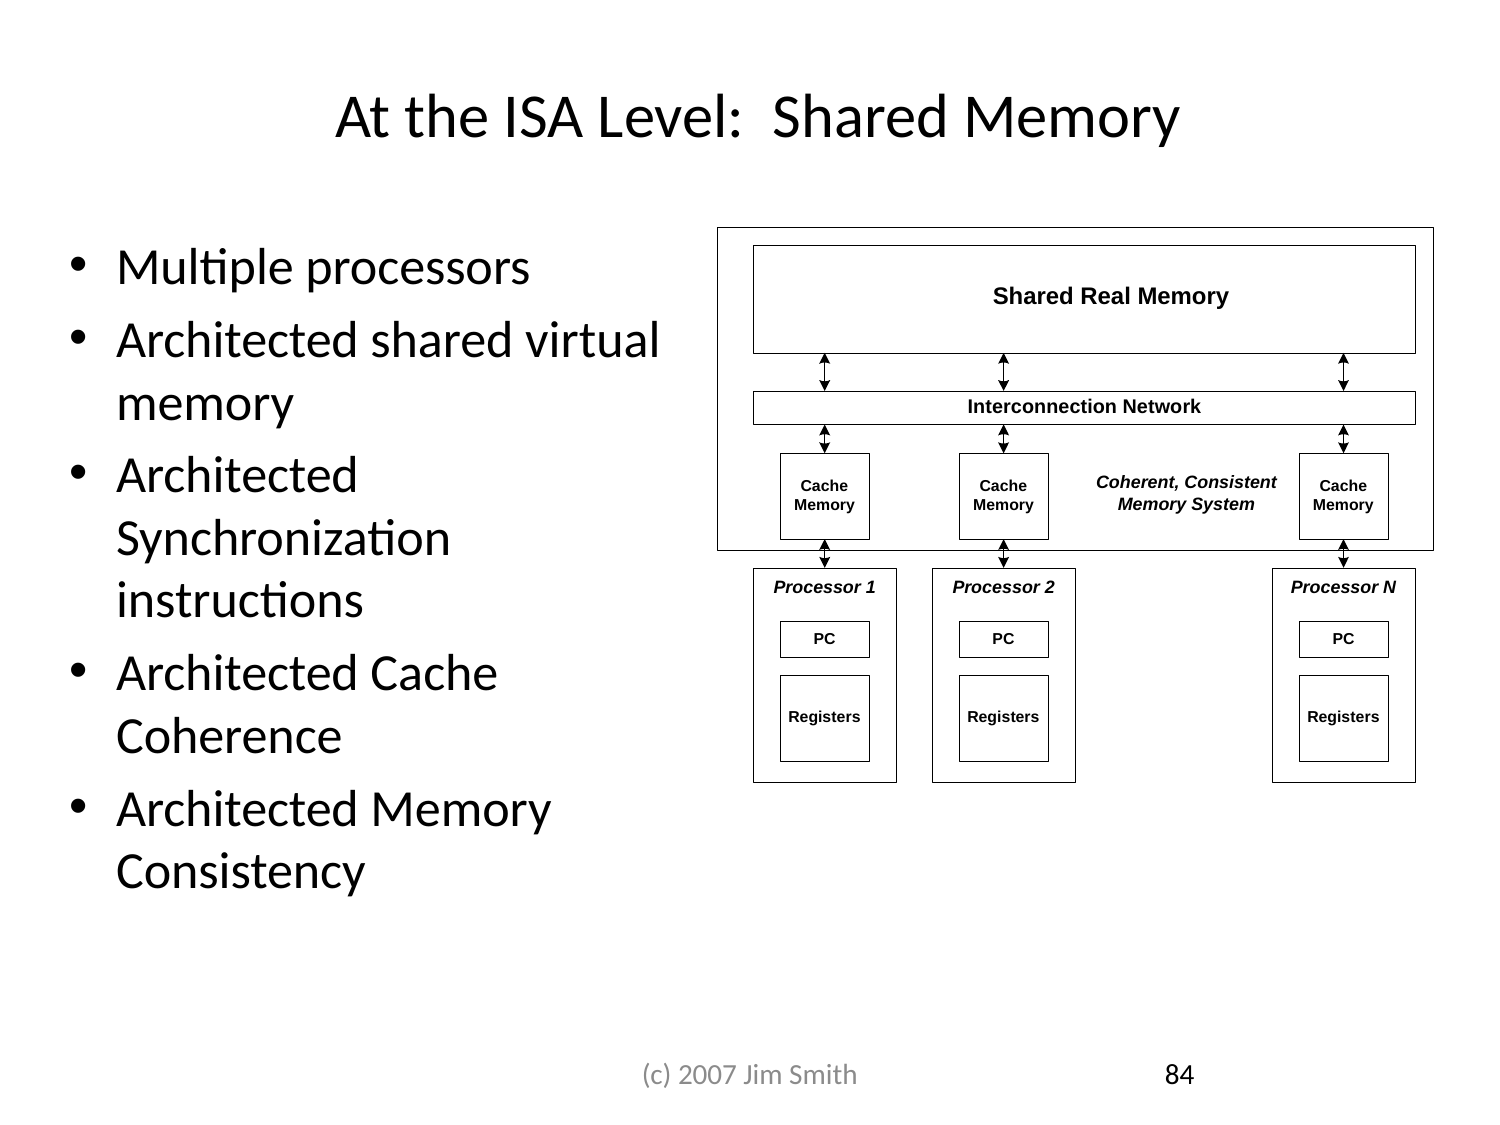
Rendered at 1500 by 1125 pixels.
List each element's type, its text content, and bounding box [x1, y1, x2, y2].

list Multiple processors Architected shared virtual memory Architected Synchronization instructions Architected Cache Coherence Architected Memory Consistency [53, 224, 716, 901]
footer (c) 2007 Jim Smith [512, 1042, 988, 1103]
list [714, 224, 1436, 786]
slide_number 84 [1074, 1042, 1425, 1103]
title At the ISA Level: Shared Memory [49, 66, 1468, 158]
